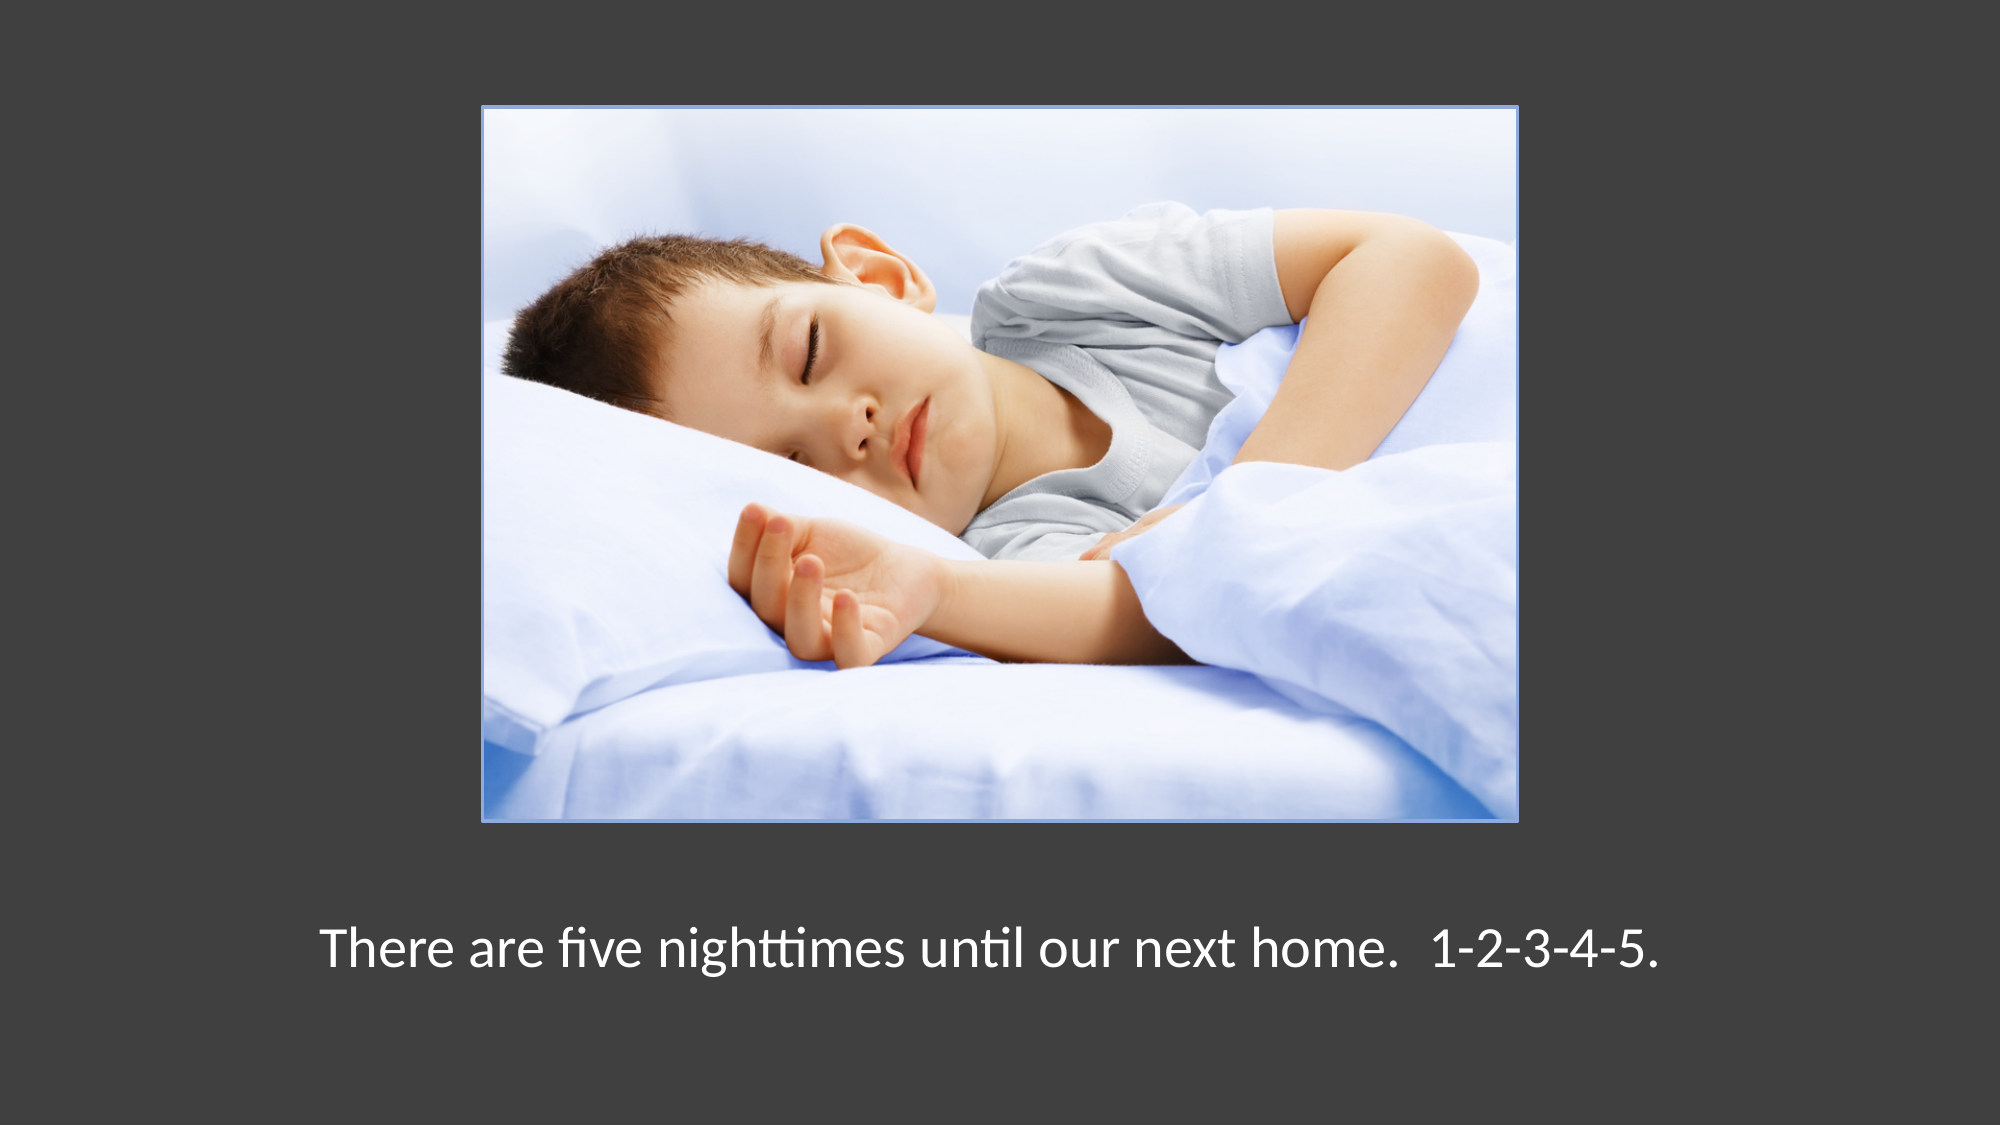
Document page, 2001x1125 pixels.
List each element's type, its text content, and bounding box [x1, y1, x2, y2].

subtitle There are five nighttimes until our next home. 1-2-3-4-5. [304, 829, 1825, 1017]
picture [484, 108, 1516, 820]
